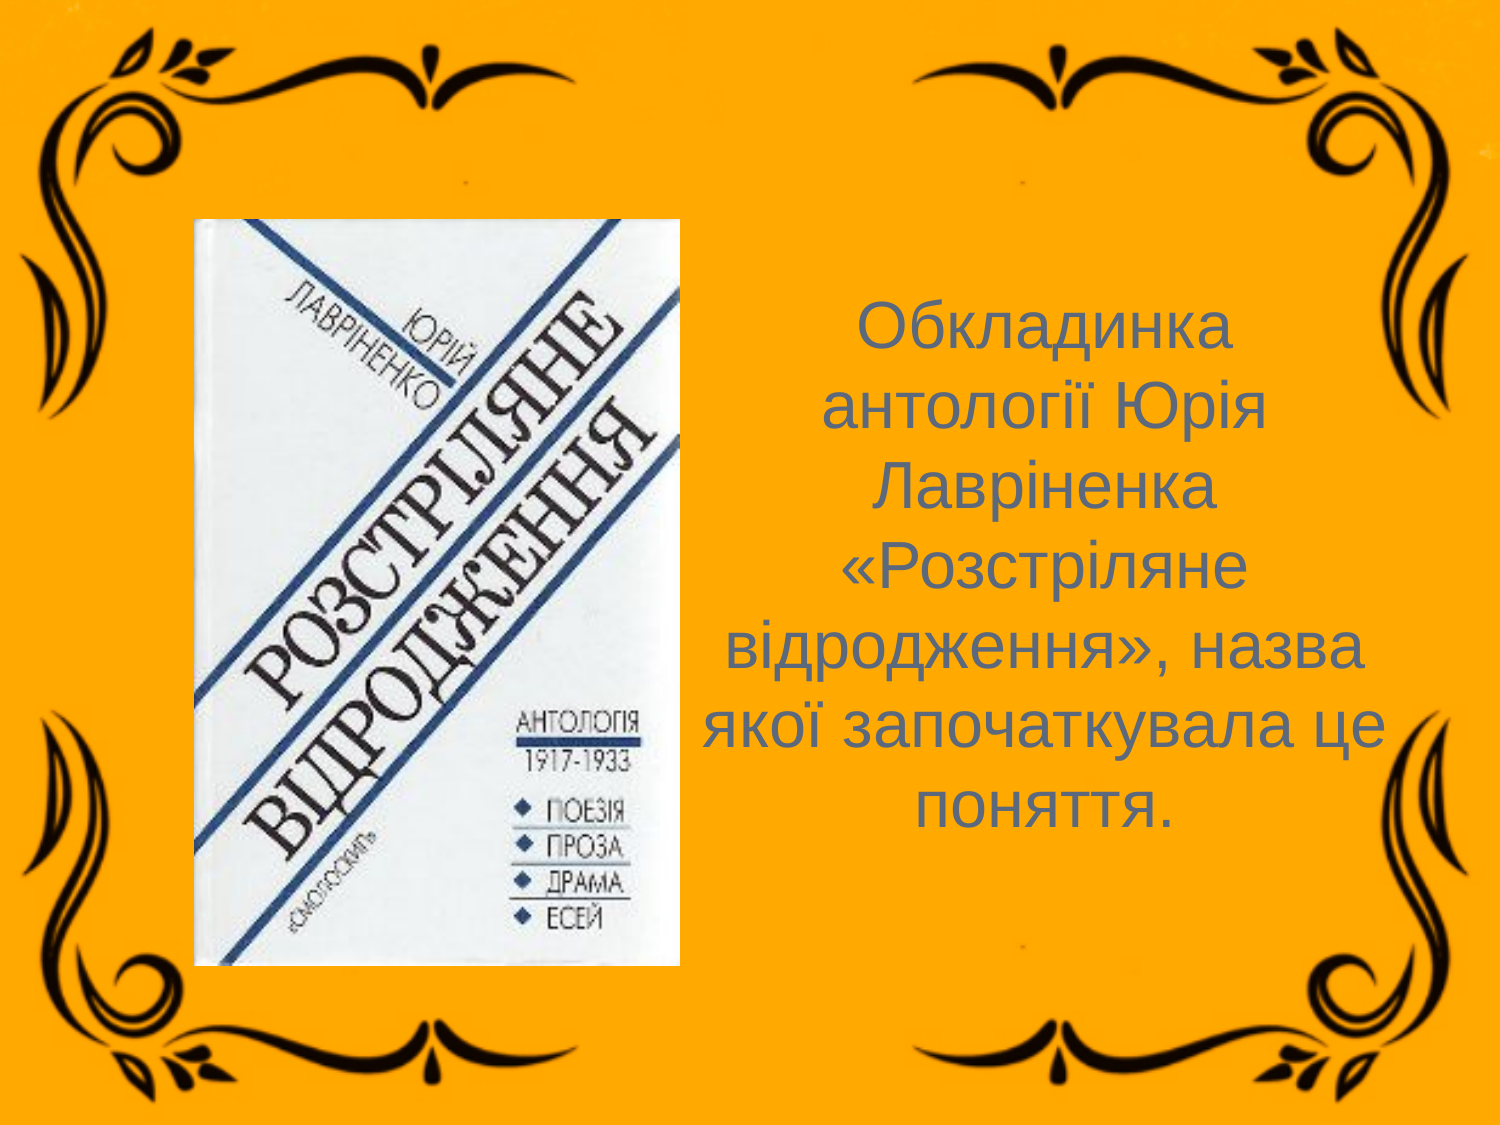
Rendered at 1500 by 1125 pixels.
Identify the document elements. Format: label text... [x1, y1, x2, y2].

title Обкладинка антології Юрія Лавріненка «Розстріляне відродження», назва якої започаткувала це поняття. [684, 326, 1412, 797]
picture [0, 0, 1500, 1125]
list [194, 219, 680, 966]
